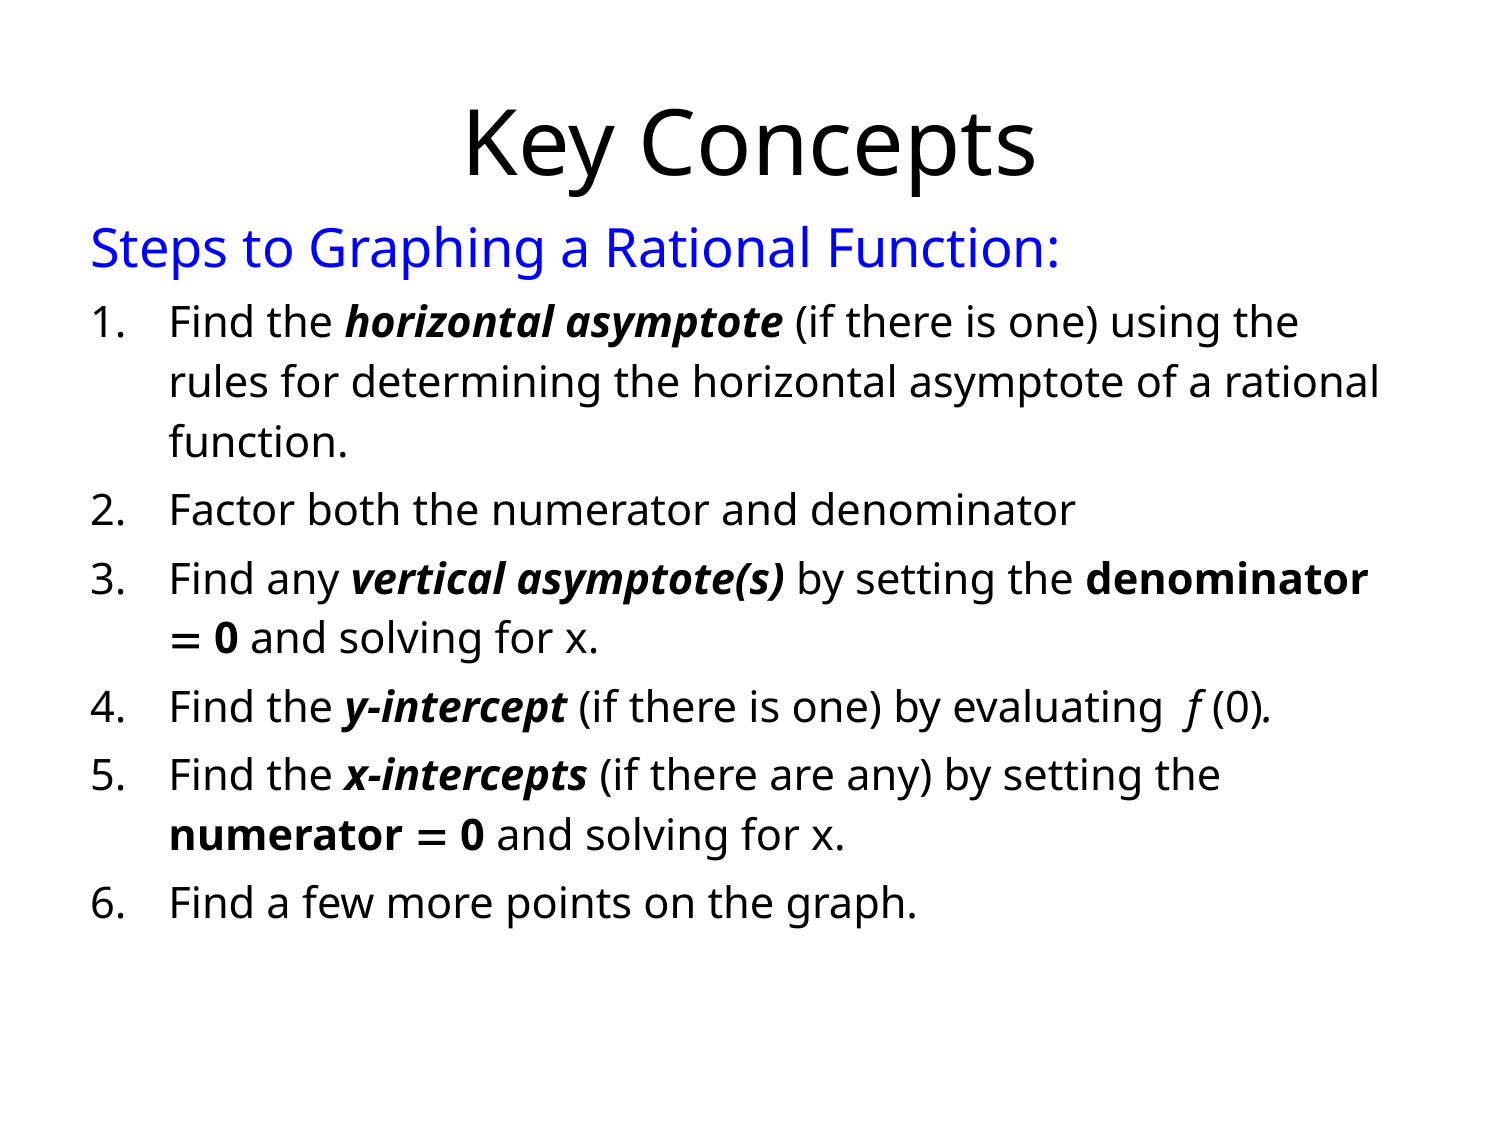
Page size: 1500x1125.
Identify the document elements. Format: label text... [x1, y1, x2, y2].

title Key Concepts [75, 45, 1425, 196]
list Steps to Graphing a Rational Function: Find the horizontal asymptote (if there is one) using the rules for determining the horizontal asymptote of a rational function. Factor both the numerator and denominator Find any vertical asymptote(s) by setting the denominator = 0 and solving for x. Find the y-intercept (if there is one) by evaluating f (0). Find the x-intercepts (if there are any) by setting the numerator = 0 and solving for x. Find a few more points on the graph. [75, 196, 1425, 939]
